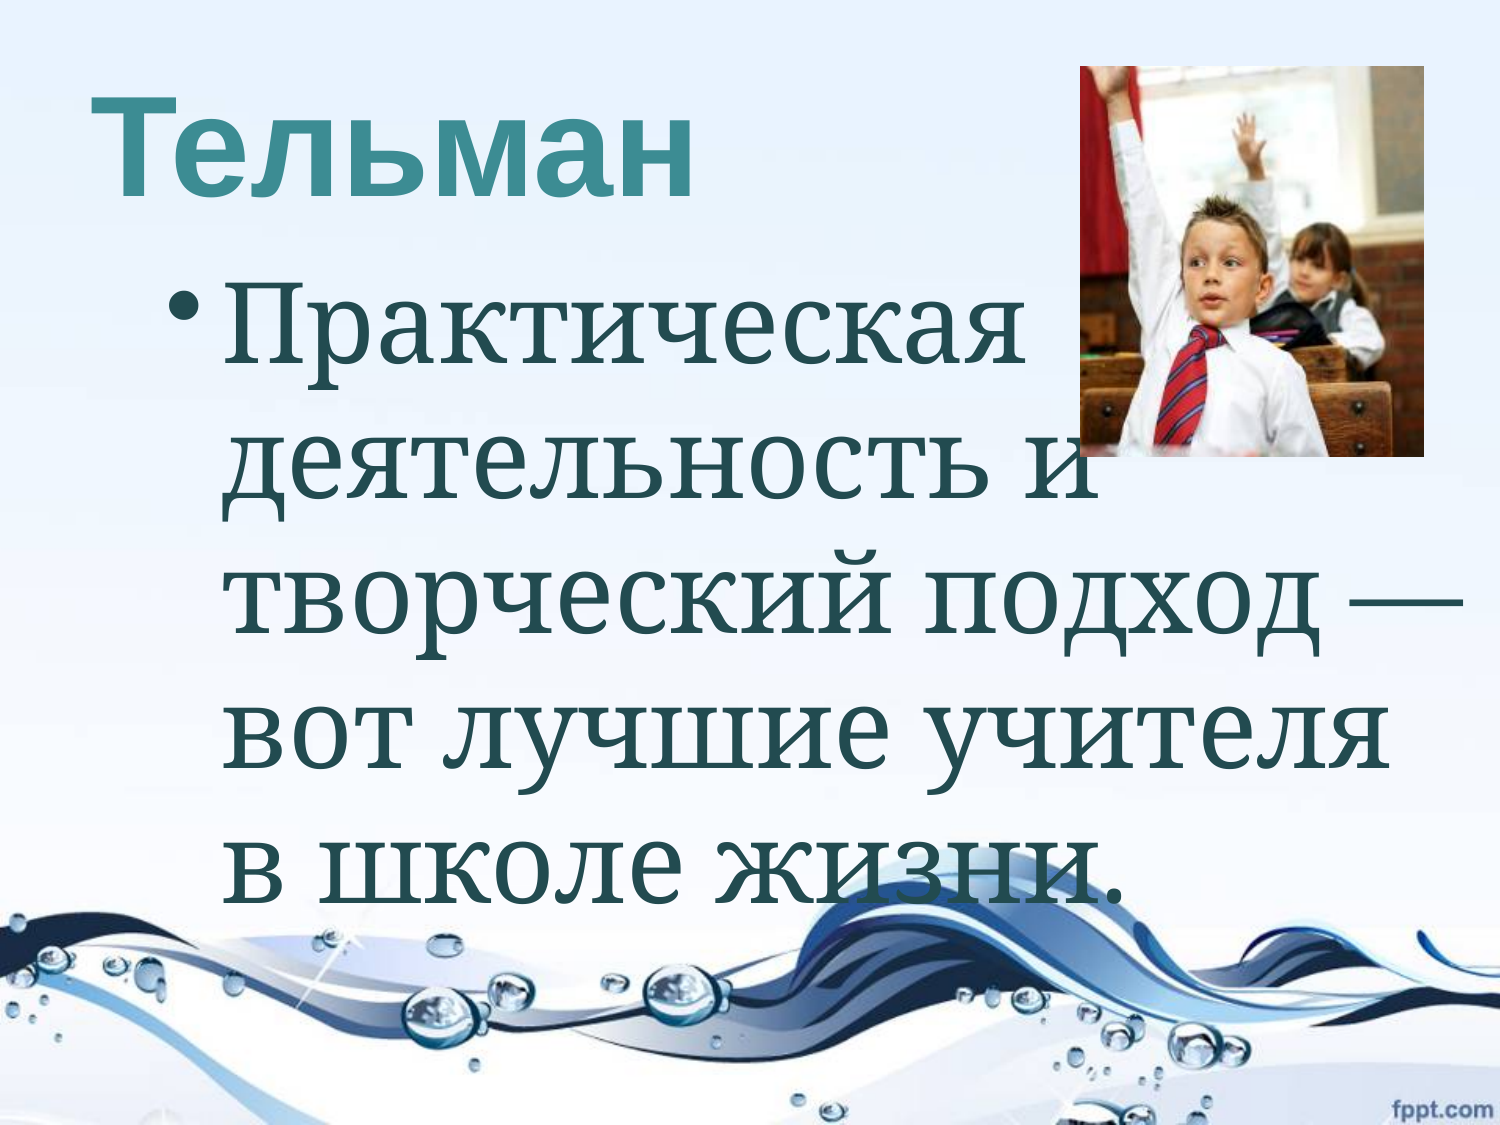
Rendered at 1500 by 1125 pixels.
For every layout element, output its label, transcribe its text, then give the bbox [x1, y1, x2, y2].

title Тельман [74, 44, 845, 233]
picture [0, 0, 1500, 1125]
list Практическая деятельность и творческий подход — вот лучшие учителя в школе жизни. [149, 243, 1500, 987]
